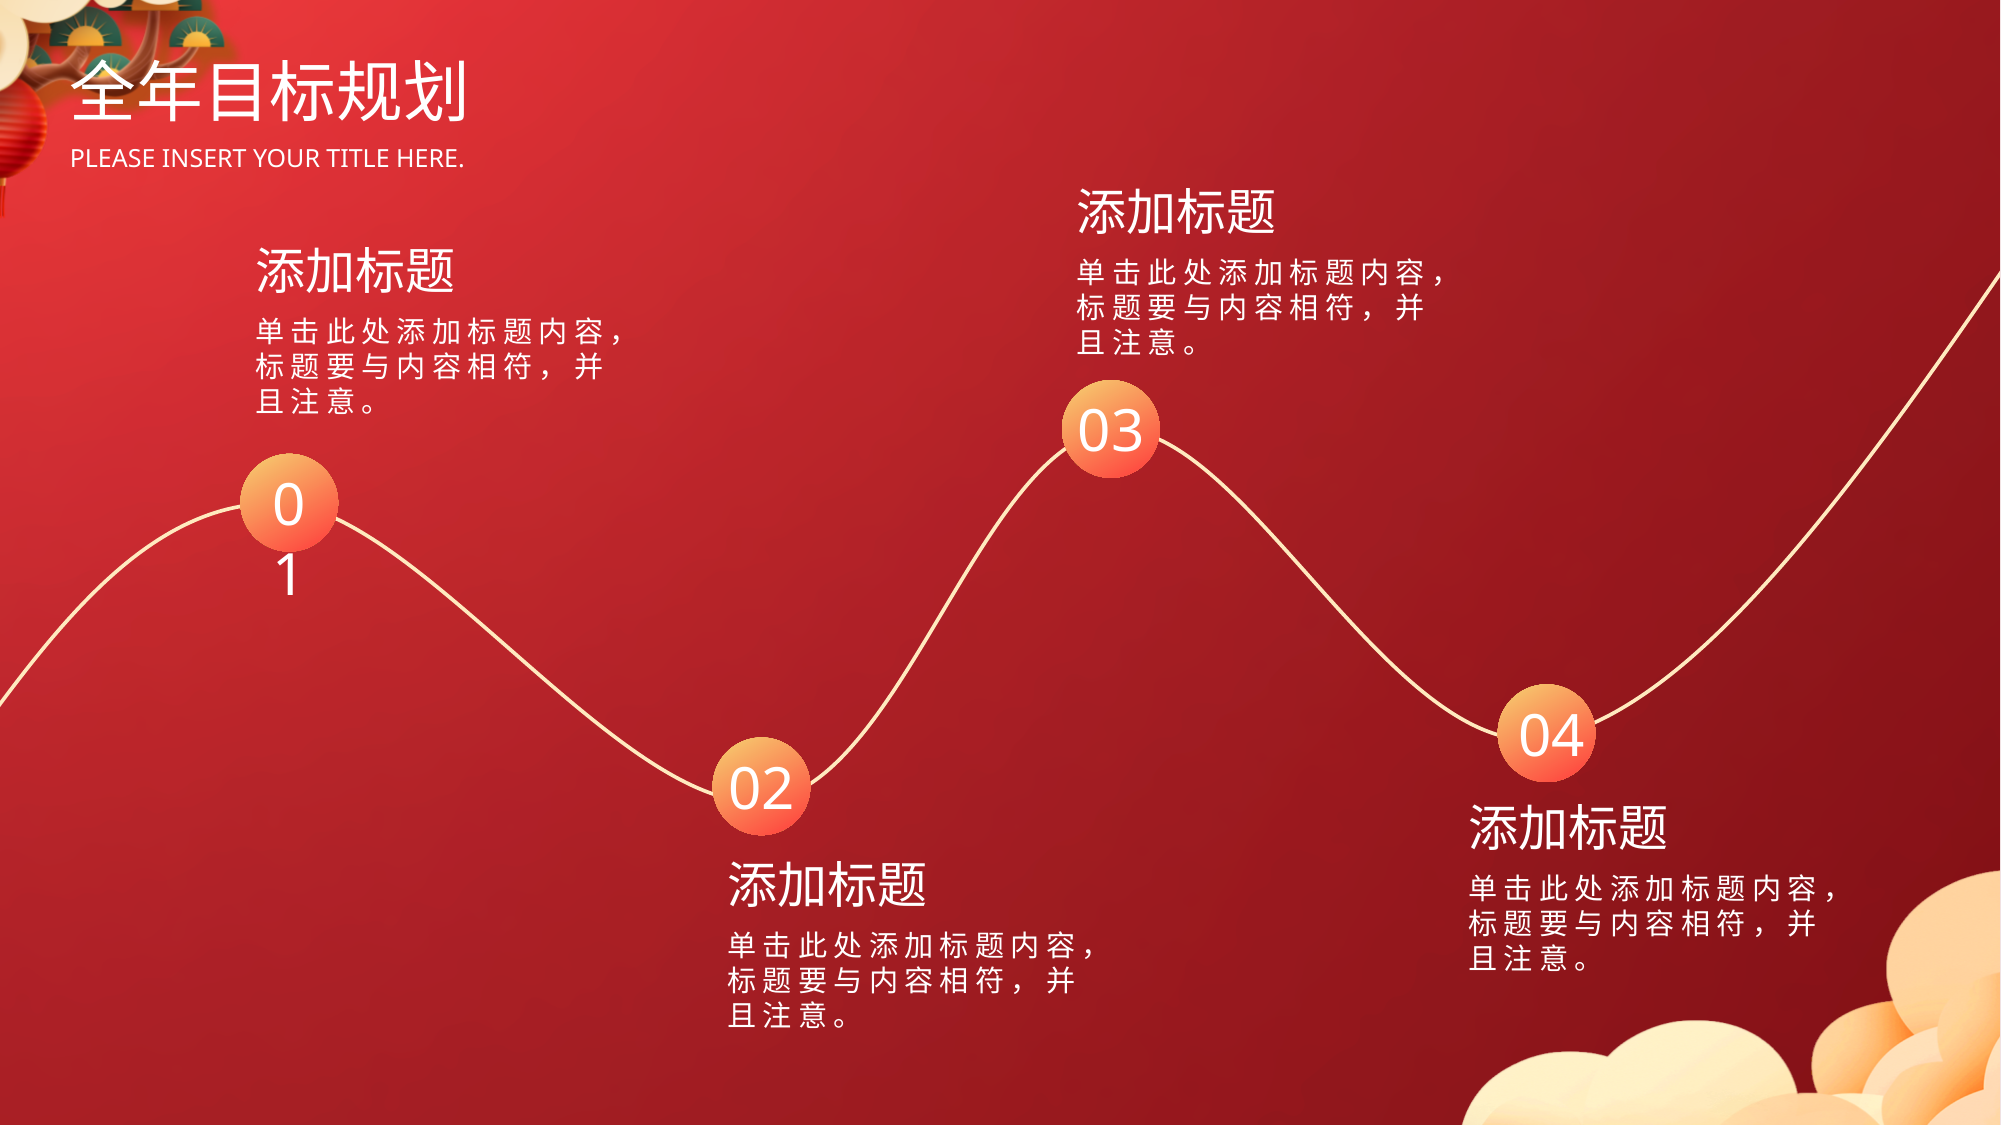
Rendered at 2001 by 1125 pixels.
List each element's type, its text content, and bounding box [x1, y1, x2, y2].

text_box 添加标题 [1453, 788, 1713, 859]
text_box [1497, 684, 1601, 847]
text_box 添加标题 [1061, 172, 1321, 248]
picture [0, 0, 2001, 1125]
text_box [1160, 218, 2000, 736]
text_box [240, 453, 339, 617]
text_box 单击此处添加标题内容，标题要与内容相符，并且注意。 [240, 306, 657, 426]
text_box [712, 737, 811, 900]
text_box 添加标题 [240, 232, 500, 308]
text_box 单击此处添加标题内容，标题要与内容相符，并且注意。 [712, 919, 1129, 1040]
text_box 添加标题 [712, 845, 972, 921]
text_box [1062, 380, 1160, 543]
text_box 单击此处添加标题内容，标题要与内容相符，并且注意。 [1061, 246, 1478, 367]
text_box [54, 42, 859, 181]
text_box [0, 449, 1062, 795]
